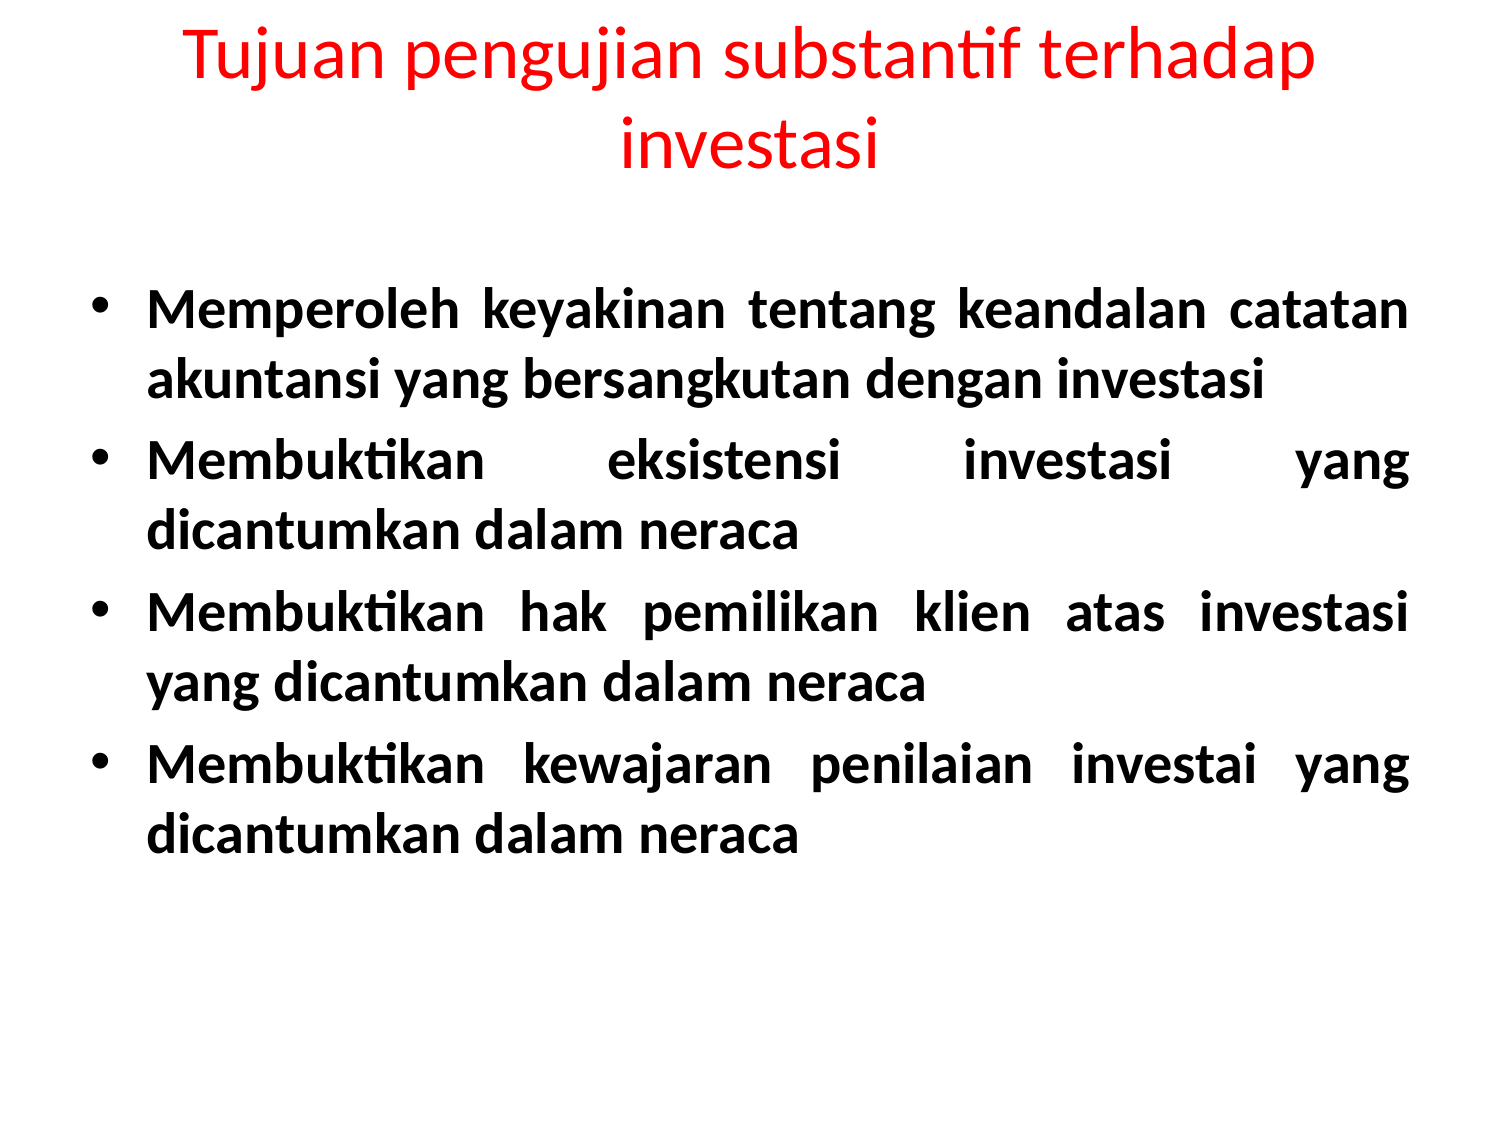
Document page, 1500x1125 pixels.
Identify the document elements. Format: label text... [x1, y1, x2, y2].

title Tujuan pengujian substantif terhadap investasi [75, 45, 1425, 233]
list Memperoleh keyakinan tentang keandalan catatan akuntansi yang bersangkutan dengan investasi Membuktikan eksistensi investasi yang dicantumkan dalam neraca Membuktikan hak pemilikan klien atas investasi yang dicantumkan dalam neraca Membuktikan kewajaran penilaian investai yang dicantumkan dalam neraca [75, 262, 1425, 1005]
